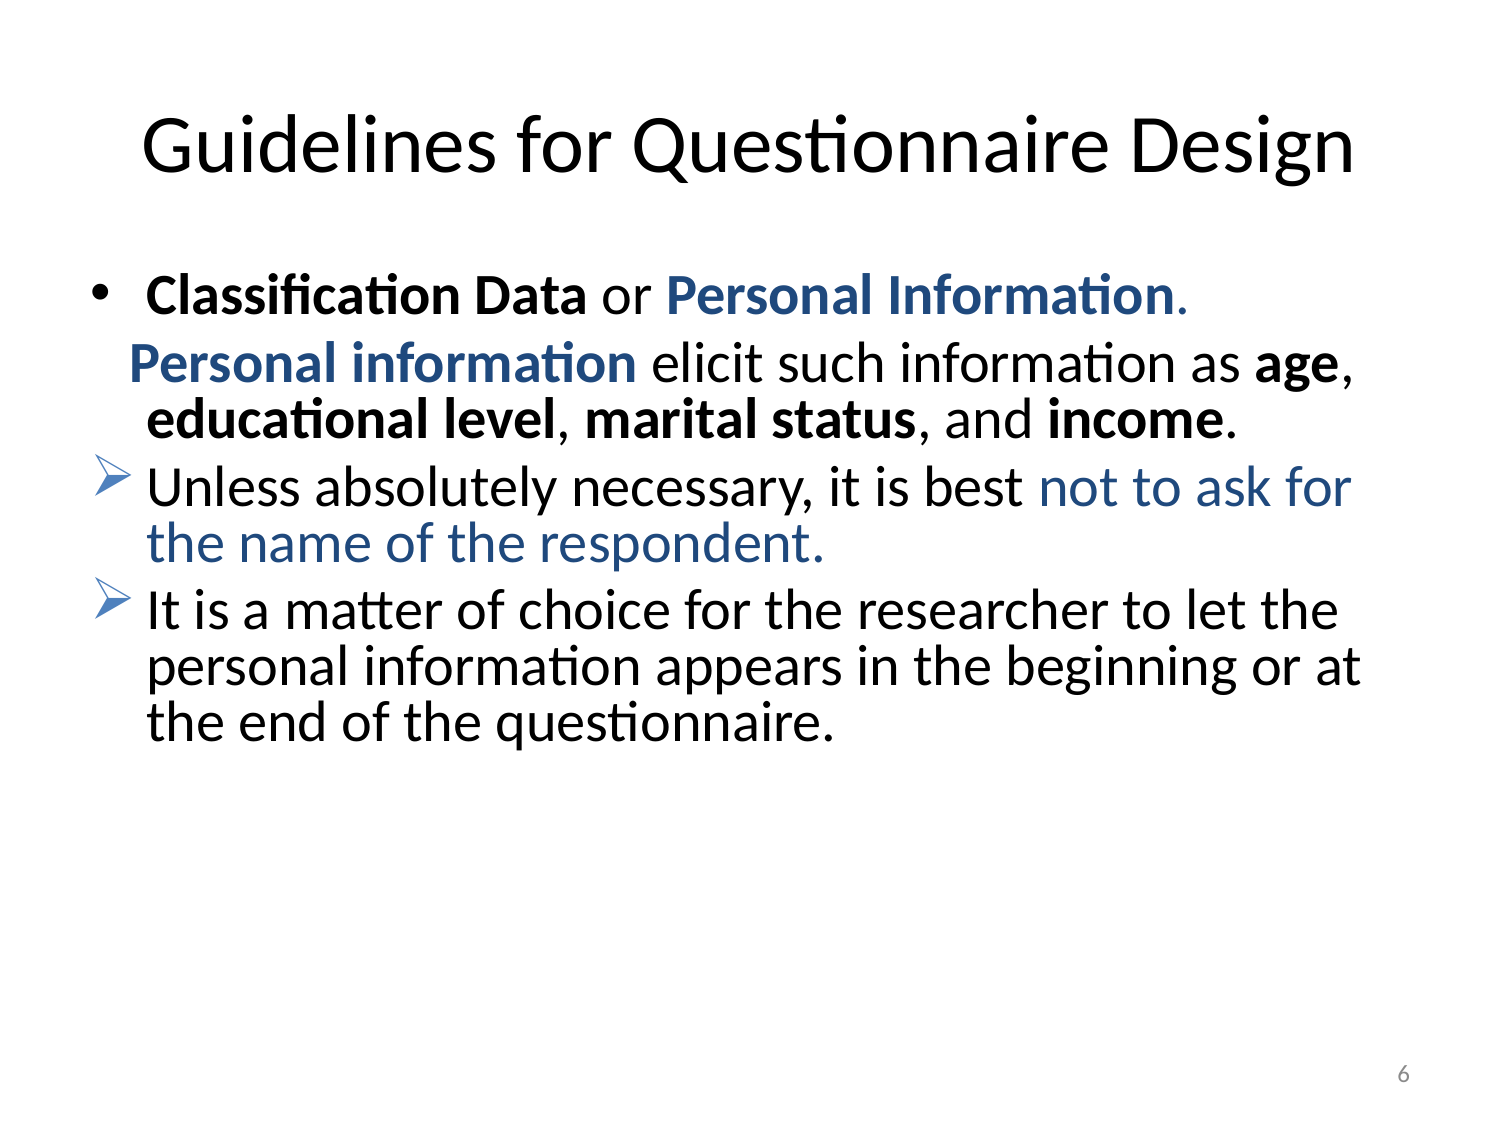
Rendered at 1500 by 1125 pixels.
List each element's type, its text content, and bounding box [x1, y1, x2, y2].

list Classification Data or Personal Information. Personal information elicit such information as age, educational level, marital status, and income. Unless absolutely necessary, it is best not to ask for the name of the respondent. It is a matter of choice for the researcher to let the personal information appears in the beginning or at the end of the questionnaire. [75, 262, 1425, 1005]
title Guidelines for Questionnaire Design [75, 45, 1425, 233]
slide_number 6 [1074, 1042, 1425, 1103]
